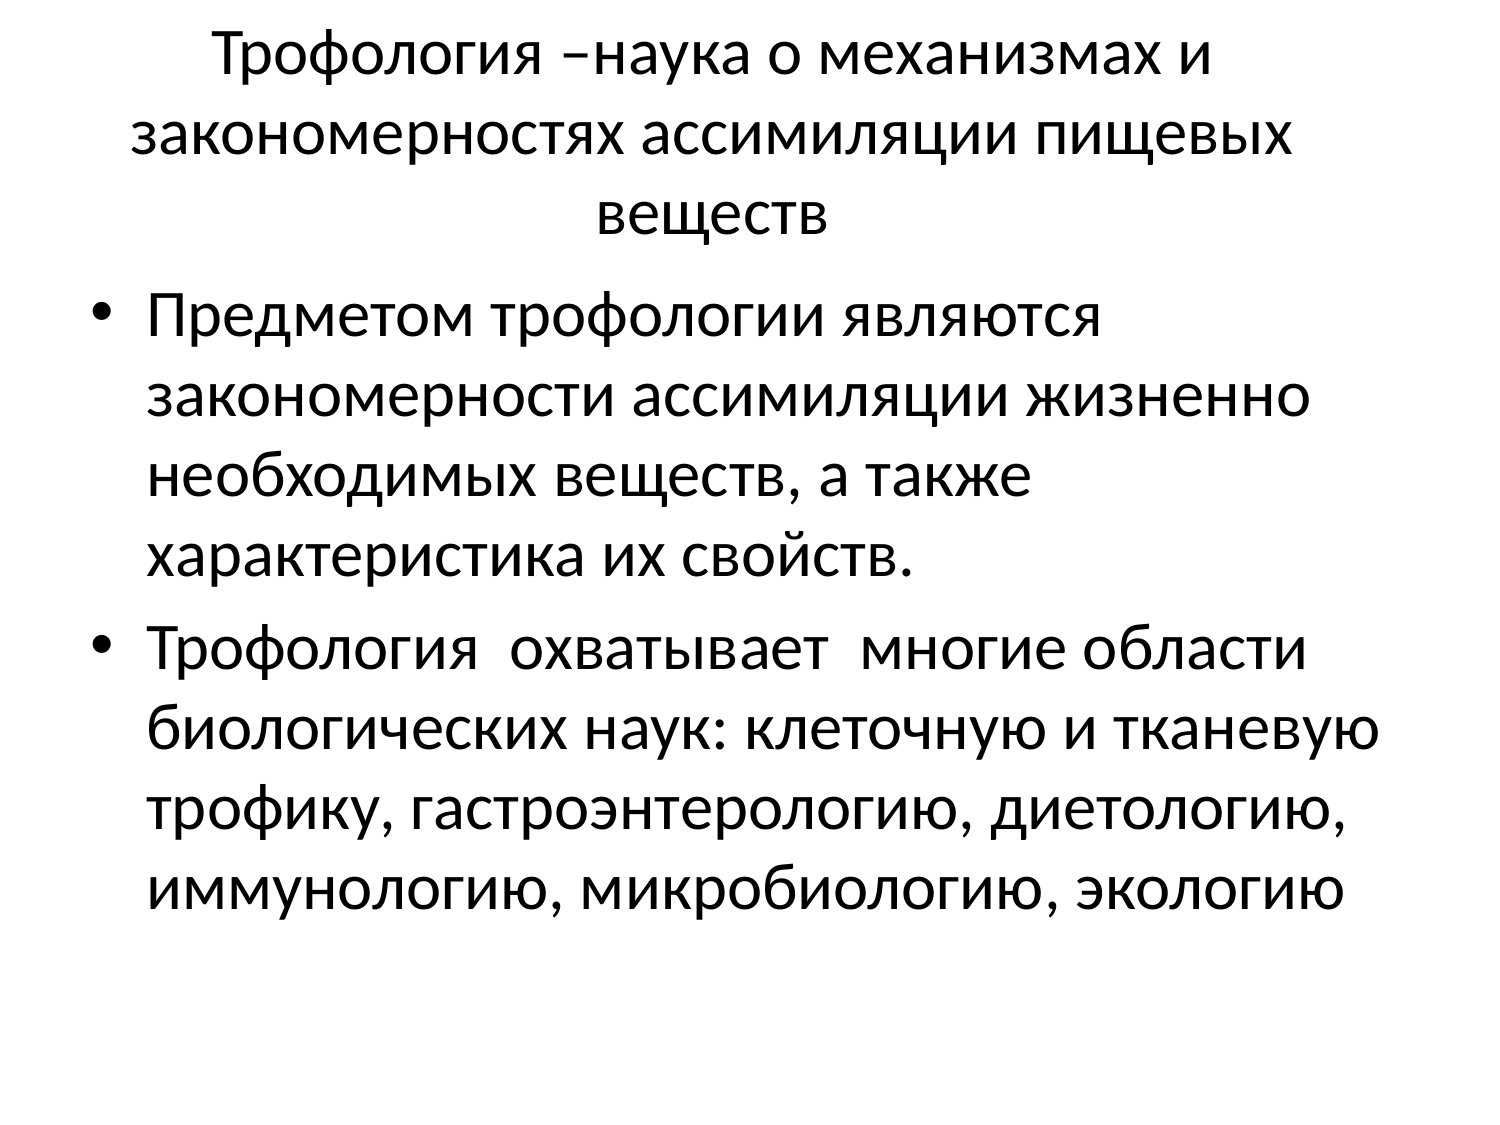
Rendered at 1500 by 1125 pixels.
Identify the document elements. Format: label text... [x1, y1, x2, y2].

title Трофология –наука о механизмах и закономерностях ассимиляции пищевых веществ [0, 0, 1425, 256]
list Предметом трофологии являются закономерности ассимиляции жизненно необходимых веществ, а также характеристика их свойств. Трофология охватывает многие области биологических наук: клеточную и тканевую трофику, гастроэнтерологию, диетологию, иммунологию, микробиологию, экологию [75, 262, 1425, 1005]
